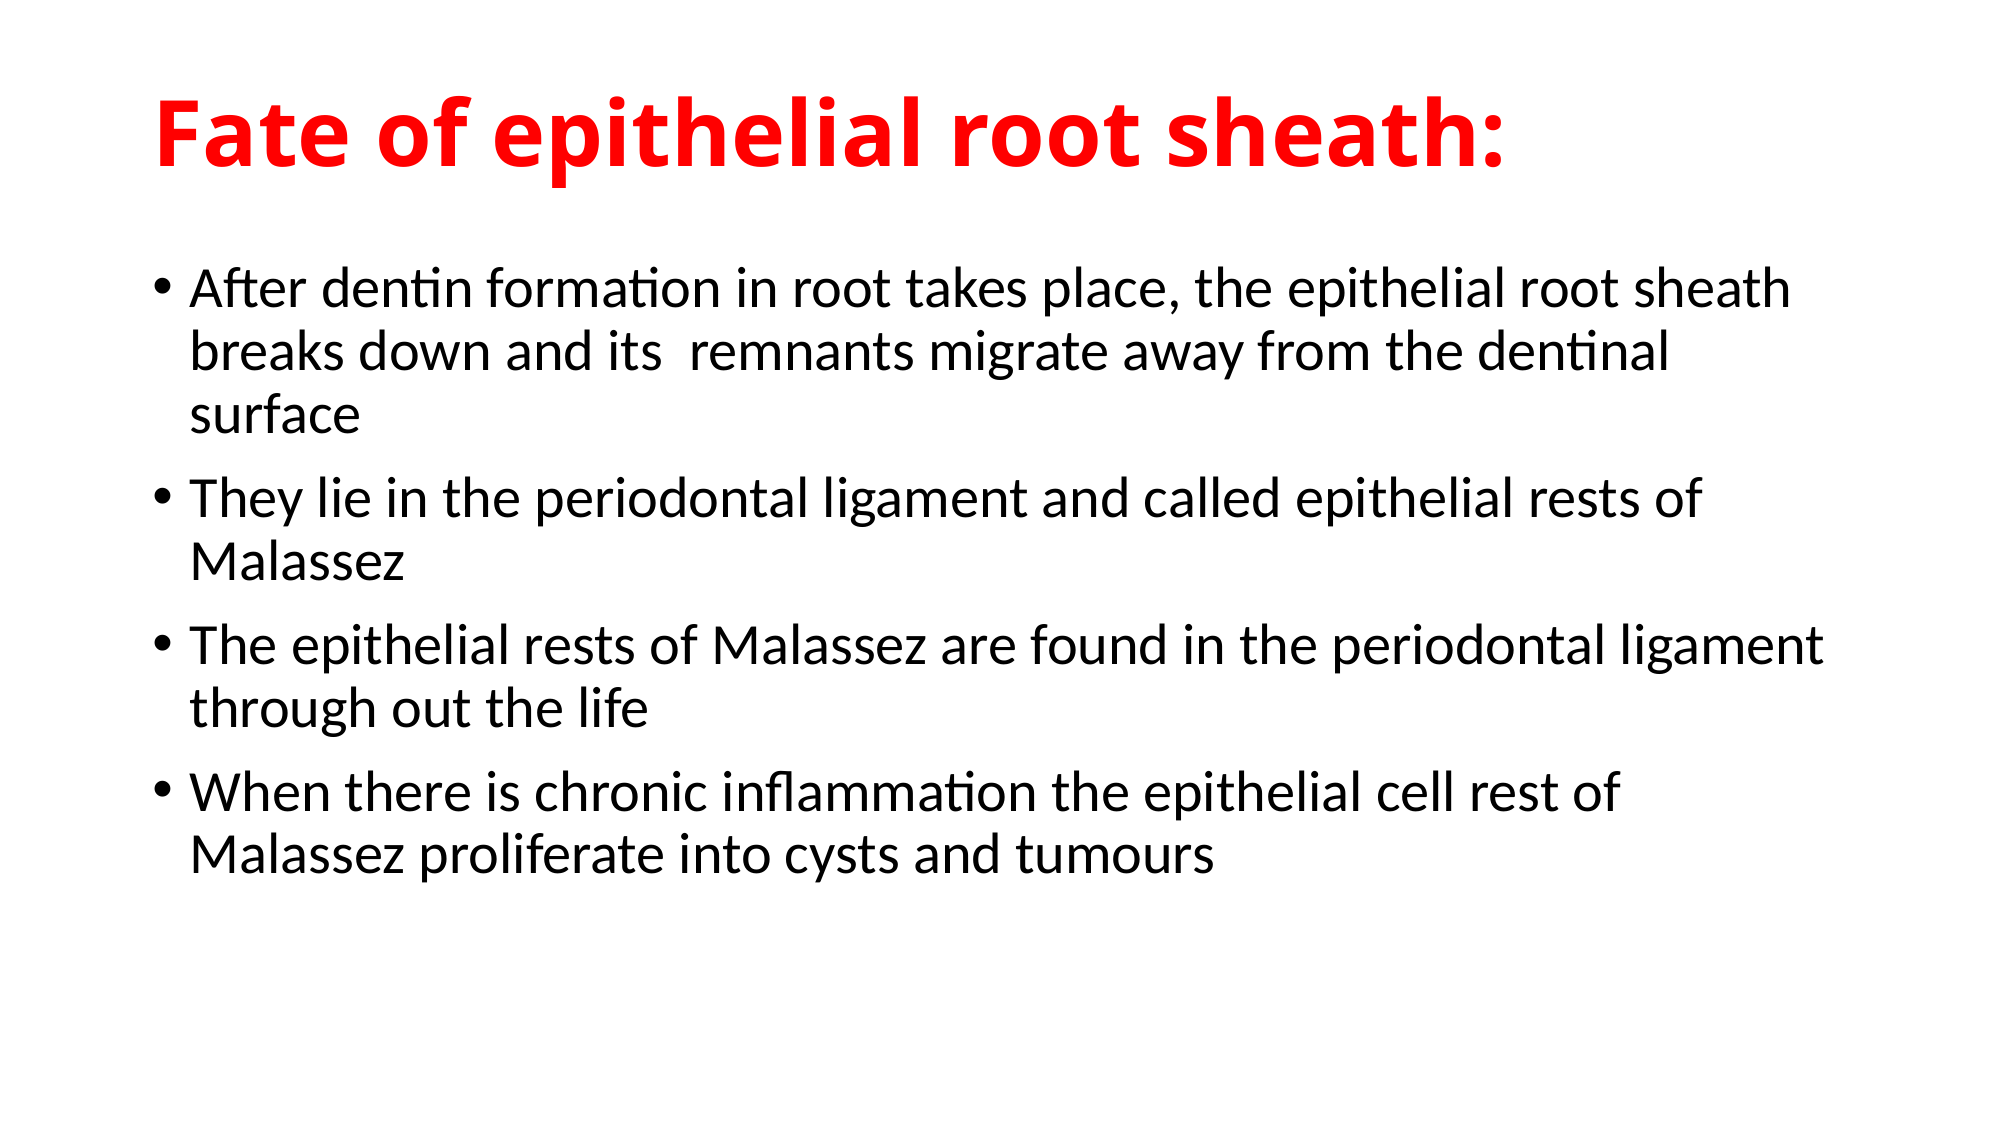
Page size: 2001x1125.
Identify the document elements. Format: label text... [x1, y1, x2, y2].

list After dentin formation in root takes place, the epithelial root sheath breaks down and its remnants migrate away from the dentinal surface They lie in the periodontal ligament and called epithelial rests of Malassez The epithelial rests of Malassez are found in the periodontal ligament through out the life When there is chronic inflammation the epithelial cell rest of Malassez proliferate into cysts and tumours [137, 249, 1863, 1014]
title Fate of epithelial root sheath: [137, 59, 1863, 214]
